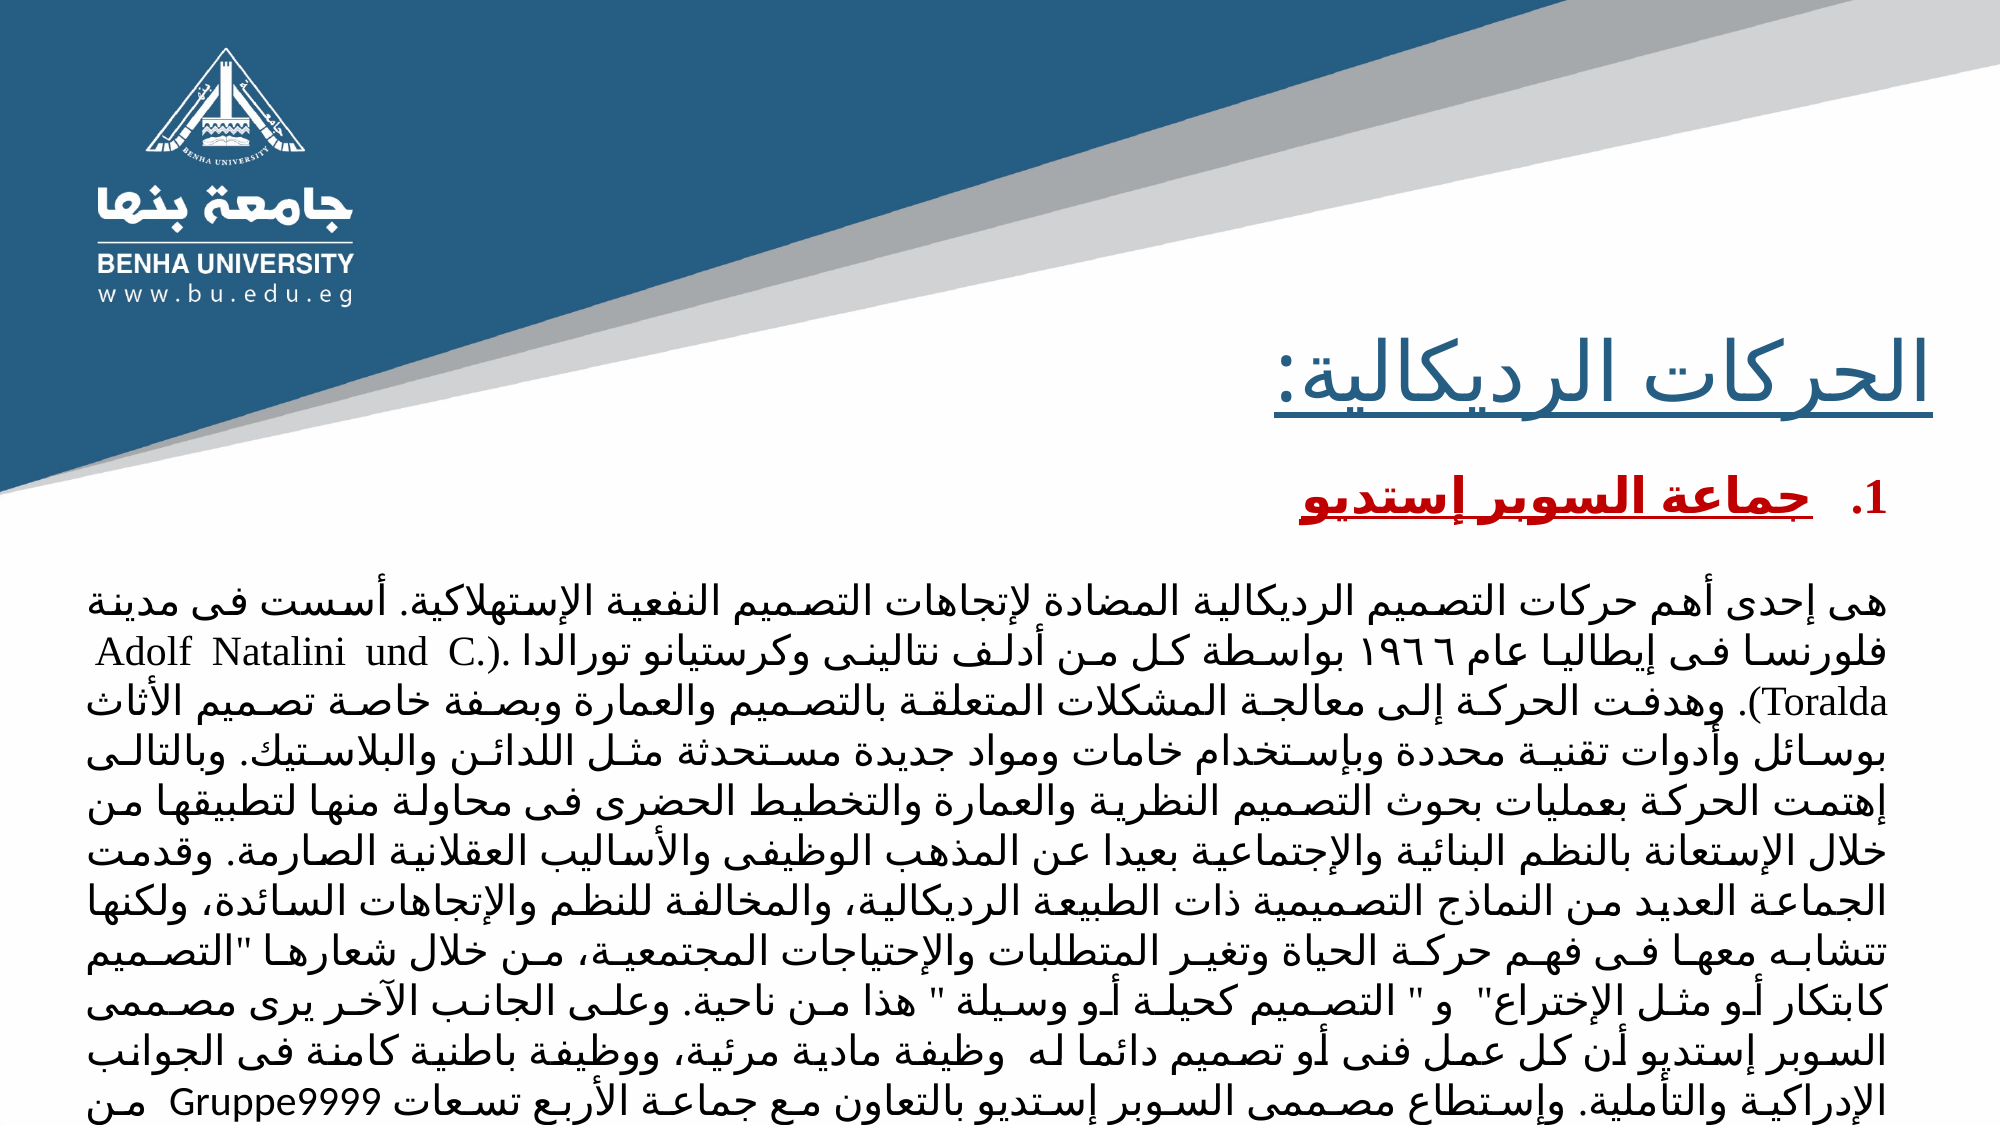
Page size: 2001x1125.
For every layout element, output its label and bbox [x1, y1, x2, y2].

list [0, 0, 2000, 1125]
